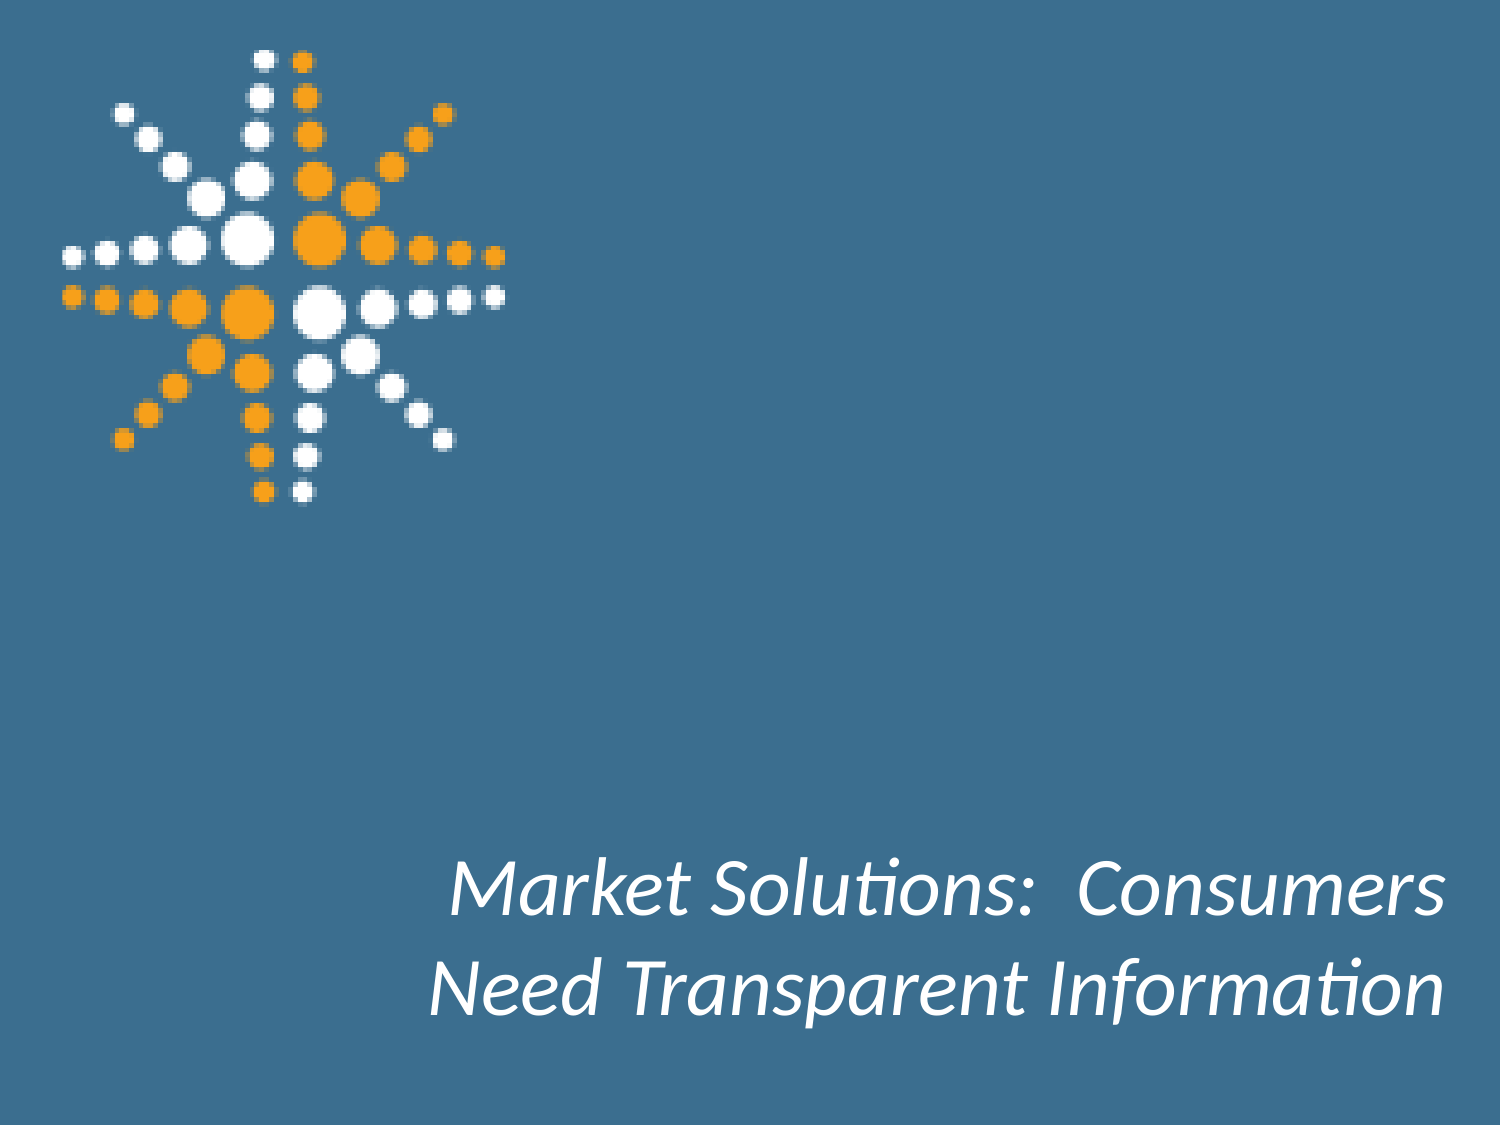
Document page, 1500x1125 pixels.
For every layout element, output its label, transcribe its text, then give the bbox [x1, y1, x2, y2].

title Market Solutions: Consumers Need Transparent Information [300, 825, 1463, 1075]
